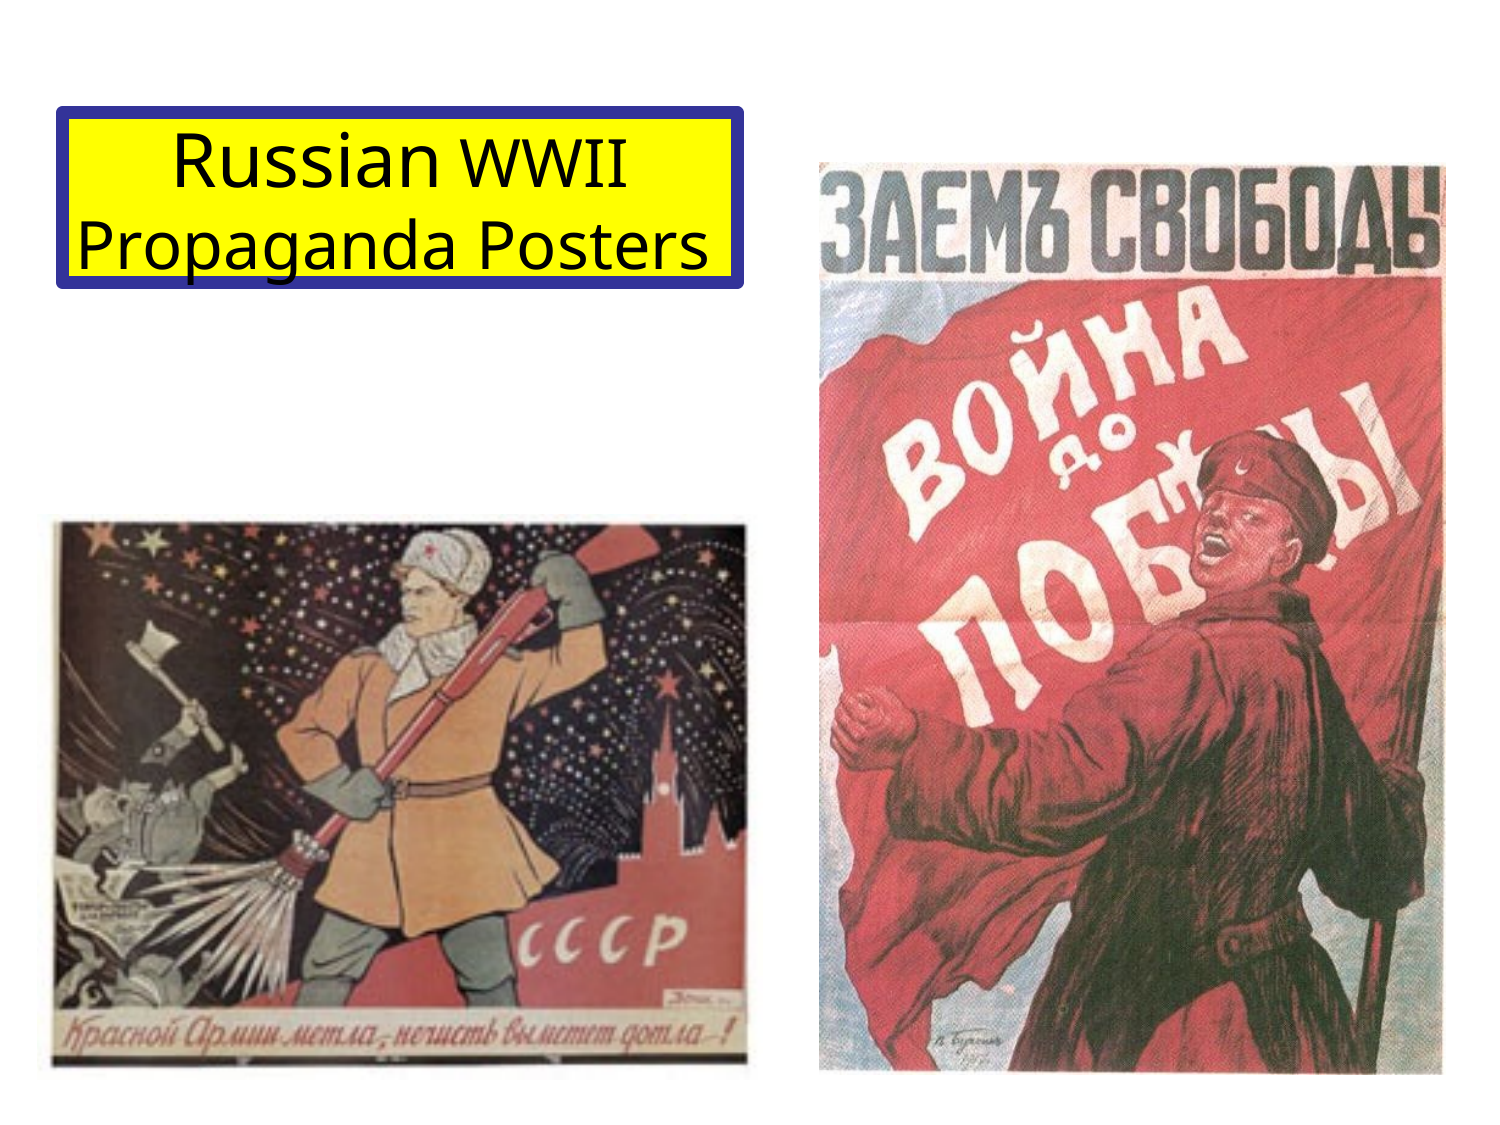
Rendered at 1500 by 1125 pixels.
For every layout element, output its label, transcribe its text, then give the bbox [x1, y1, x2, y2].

picture [37, 513, 763, 1080]
picture [819, 162, 1446, 1076]
text_box Russian WWII Propaganda Posters [62, 112, 738, 283]
